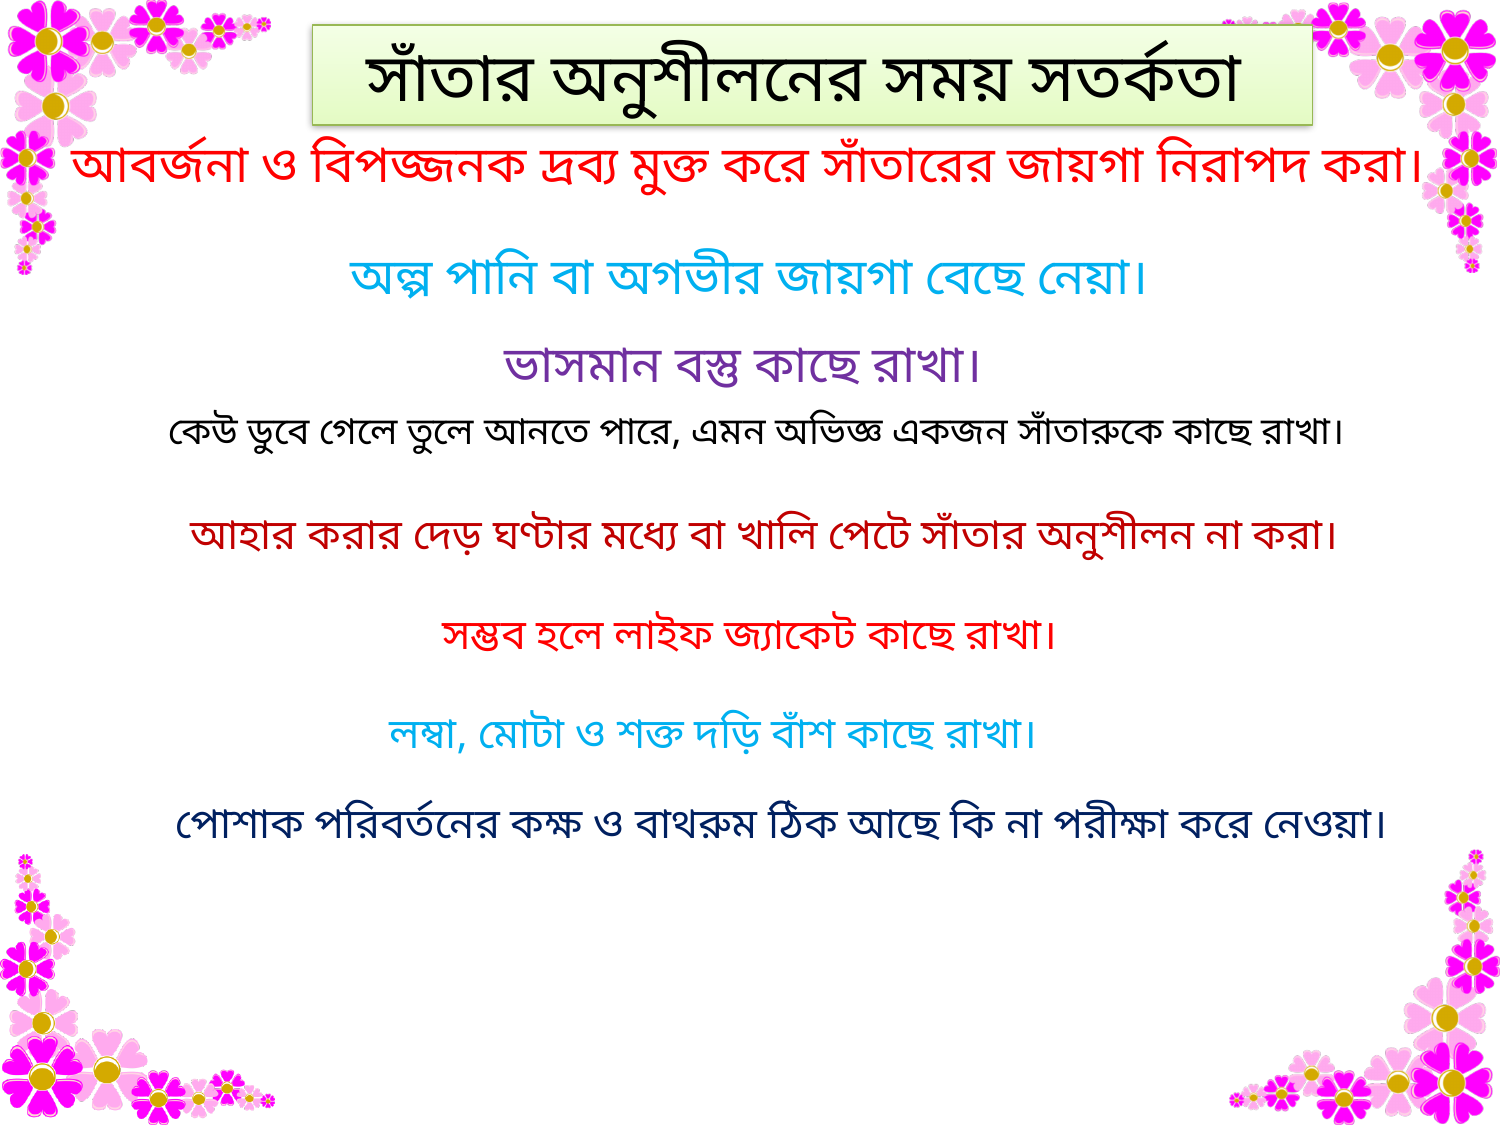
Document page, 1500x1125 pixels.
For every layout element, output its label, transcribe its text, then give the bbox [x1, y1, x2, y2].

picture [1222, 3, 1497, 273]
text_box অল্প পানি বা অগভীর জায়গা বেছে নেয়া। [75, 236, 1450, 312]
text_box কেউ ডুবে গেলে তুলে আনতে পারে, এমন অভিজ্ঞ একজন সাঁতারুকে কাছে রাখা। [74, 399, 1438, 460]
picture [1, 0, 271, 275]
text_box পোশাক পরিবর্তনের কক্ষ ও বাথরুম ঠিক আছে কি না পরীক্ষা করে নেওয়া। [62, 789, 1500, 855]
text_box সাঁতার অনুশীলনের সময় সতর্কতা [312, 24, 1313, 124]
text_box সম্ভব হলে লাইফ জ্যাকেট কাছে রাখা। [374, 600, 1125, 665]
picture [0, 854, 275, 1125]
text_box আহার করার দেড় ঘণ্টার মধ্যে বা খালি পেটে সাঁতার অনুশীলন না করা। [99, 500, 1438, 565]
text_box লম্বা, মোটা ও শক্ত দড়ি বাঁশ কাছে রাখা। [374, 699, 1125, 765]
text_box আবর্জনা ও বিপজ্জনক দ্রব্য মুক্ত করে সাঁতারের জায়গা নিরাপদ করা। [54, 124, 1443, 200]
picture [1230, 855, 1500, 1125]
text_box ভাসমান বস্তু কাছে রাখা। [374, 324, 1125, 399]
